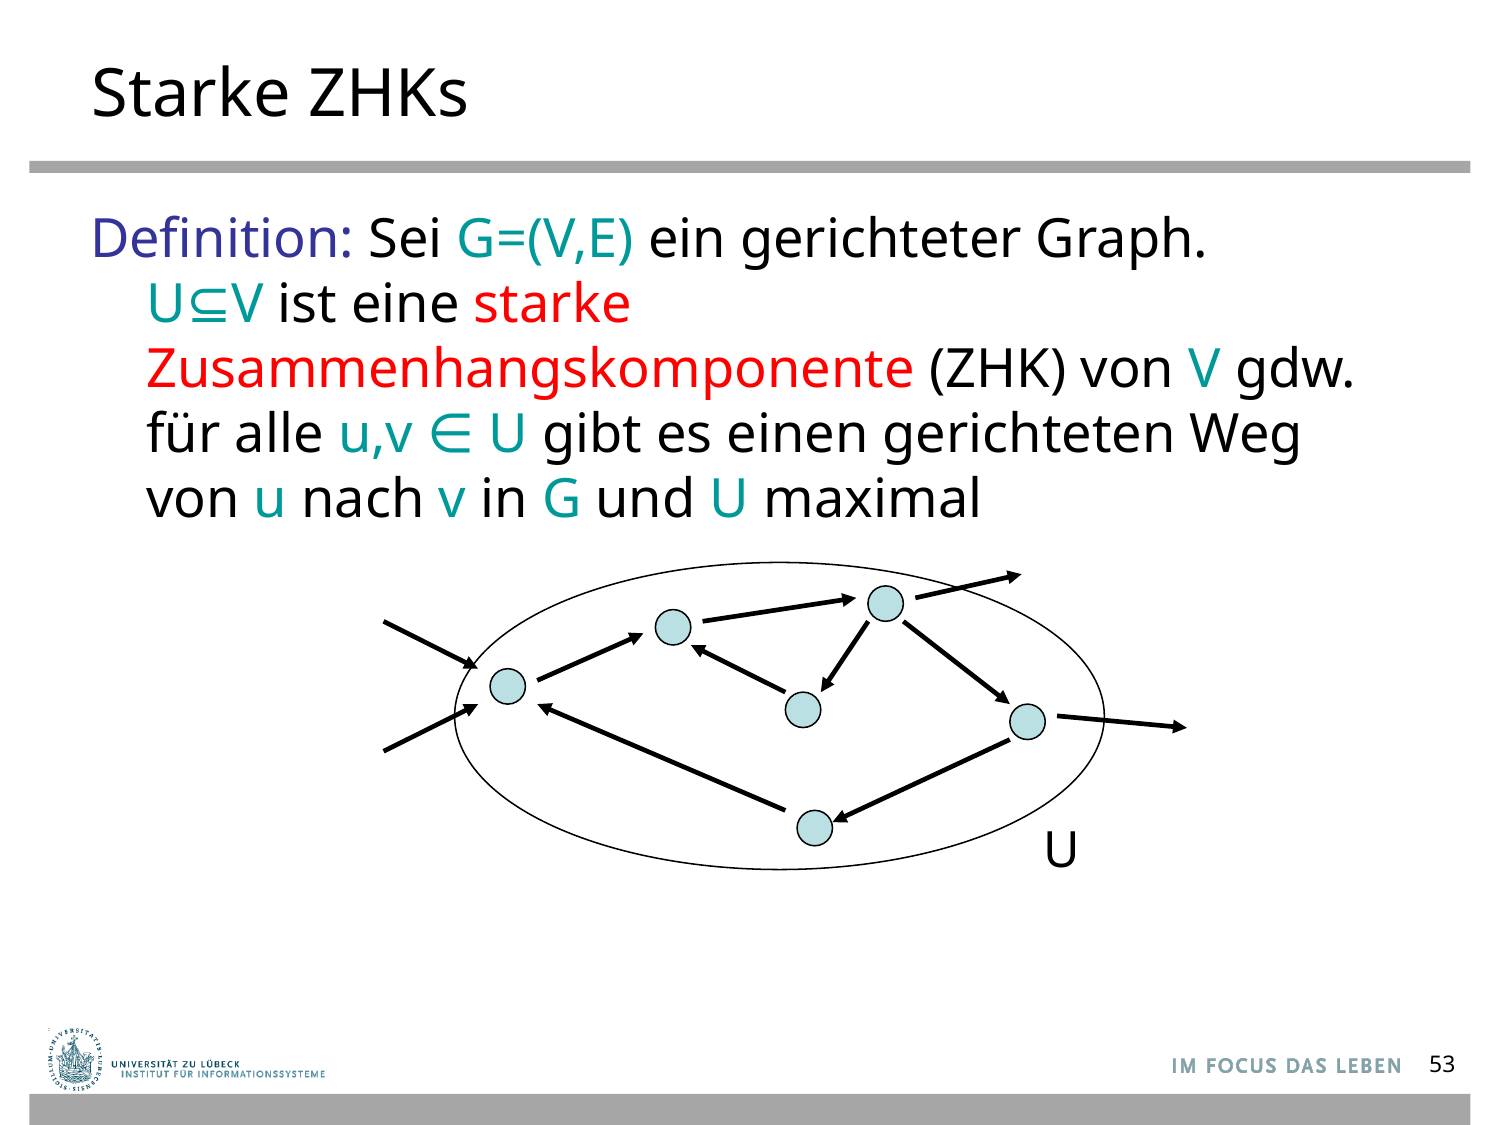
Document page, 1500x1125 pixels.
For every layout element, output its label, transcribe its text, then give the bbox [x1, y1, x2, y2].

title Starke ZHKs [76, 42, 1427, 126]
slide_number 53 [1305, 1050, 1471, 1083]
text_box [690, 645, 786, 693]
text_box [785, 692, 821, 728]
text_box [1057, 715, 1187, 733]
text_box [383, 621, 474, 669]
text_box [454, 562, 1105, 870]
text_box U [1028, 810, 1095, 886]
text_box [820, 621, 869, 693]
list Definition: Sei G=(V,E) ein gerichteter Graph. U⊆V ist eine starke Zusammenhangskomponente (ZHK) von V gdw. für alle u,v ∈ U gibt es einen gerichteten Weg von u nach v in G und U maximal [75, 196, 1425, 1012]
text_box [959, 570, 1022, 588]
picture [1173, 1058, 1305, 1073]
